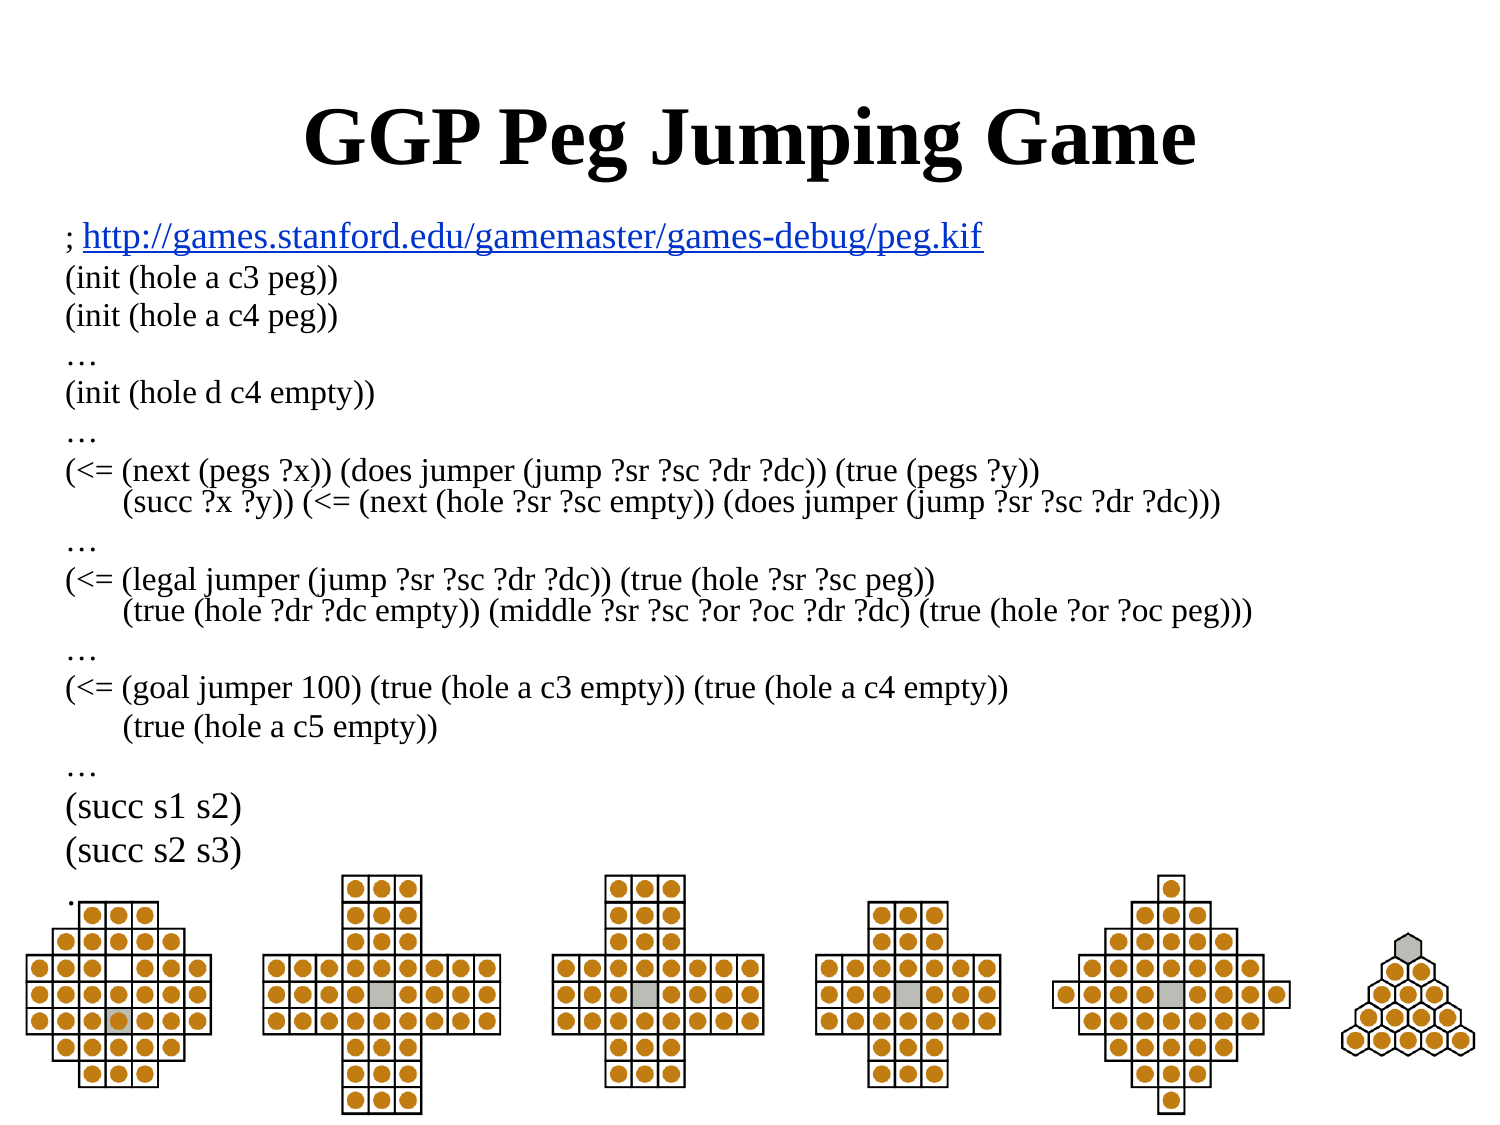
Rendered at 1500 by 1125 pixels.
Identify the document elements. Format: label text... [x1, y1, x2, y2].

picture [0, 849, 1500, 1125]
list ; http://games.stanford.edu/gamemaster/games-debug/peg.kif (init (hole a c3 peg)) (init (hole a c4 peg)) … (init (hole d c4 empty)) … (<= (next (pegs ?x)) (does jumper (jump ?sr ?sc ?dr ?dc)) (true (pegs ?y)) (succ ?x ?y)) (<= (next (hole ?sr ?sc empty)) (does jumper (jump ?sr ?sc ?dr ?dc))) … (<= (legal jumper (jump ?sr ?sc ?dr ?dc)) (true (hole ?sr ?sc peg)) (true (hole ?dr ?dc empty)) (middle ?sr ?sc ?or ?oc ?dr ?dc) (true (hole ?or ?oc peg))) … (<= (goal jumper 100) (true (hole a c3 empty)) (true (hole a c4 empty)) (true (hole a c5 empty)) … (succ s1 s2) (succ s2 s3) … [50, 212, 1463, 848]
title GGP Peg Jumping Game [112, 37, 1388, 212]
